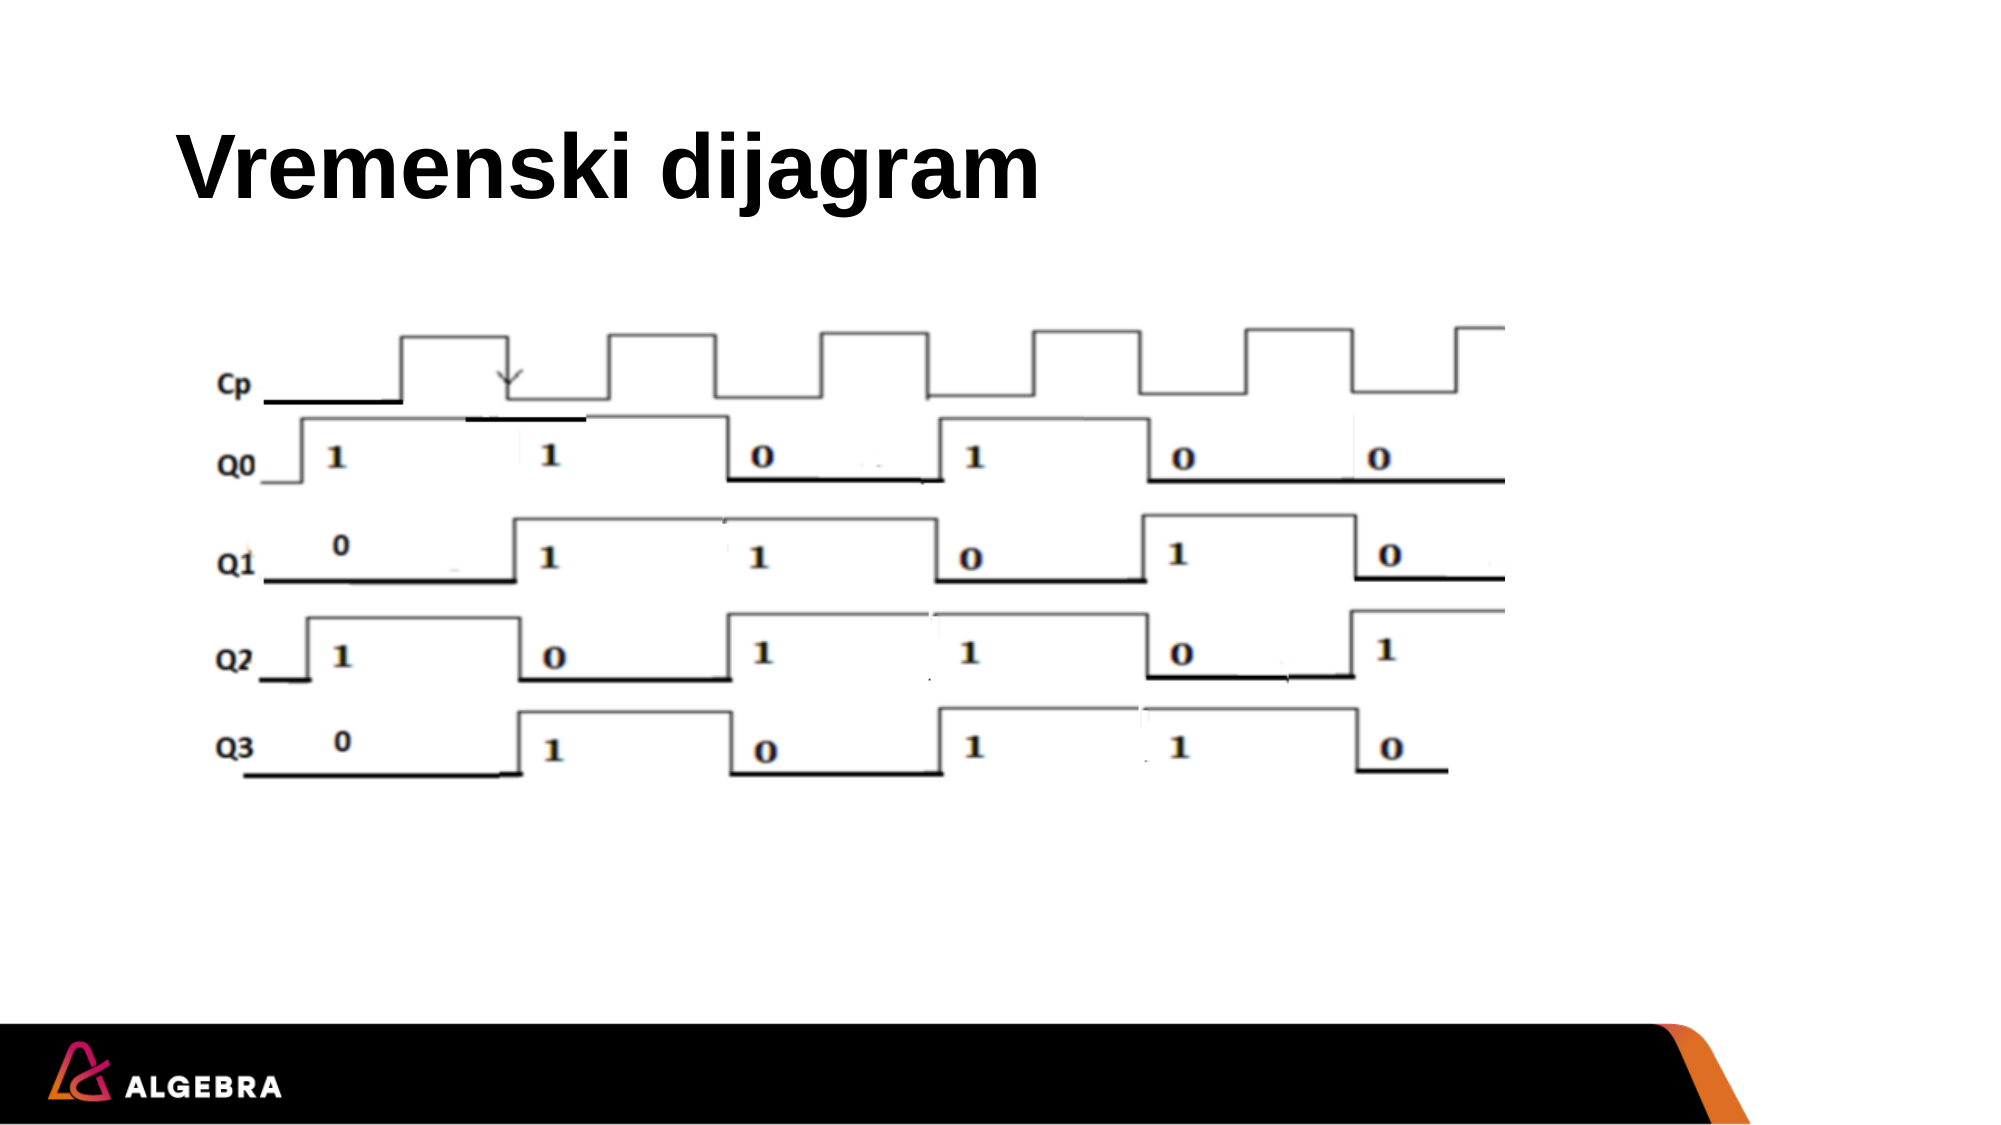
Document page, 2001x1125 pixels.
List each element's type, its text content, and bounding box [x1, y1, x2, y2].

title Vremenski dijagram [160, 59, 1886, 278]
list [214, 314, 1505, 792]
picture [0, 1023, 1958, 1125]
